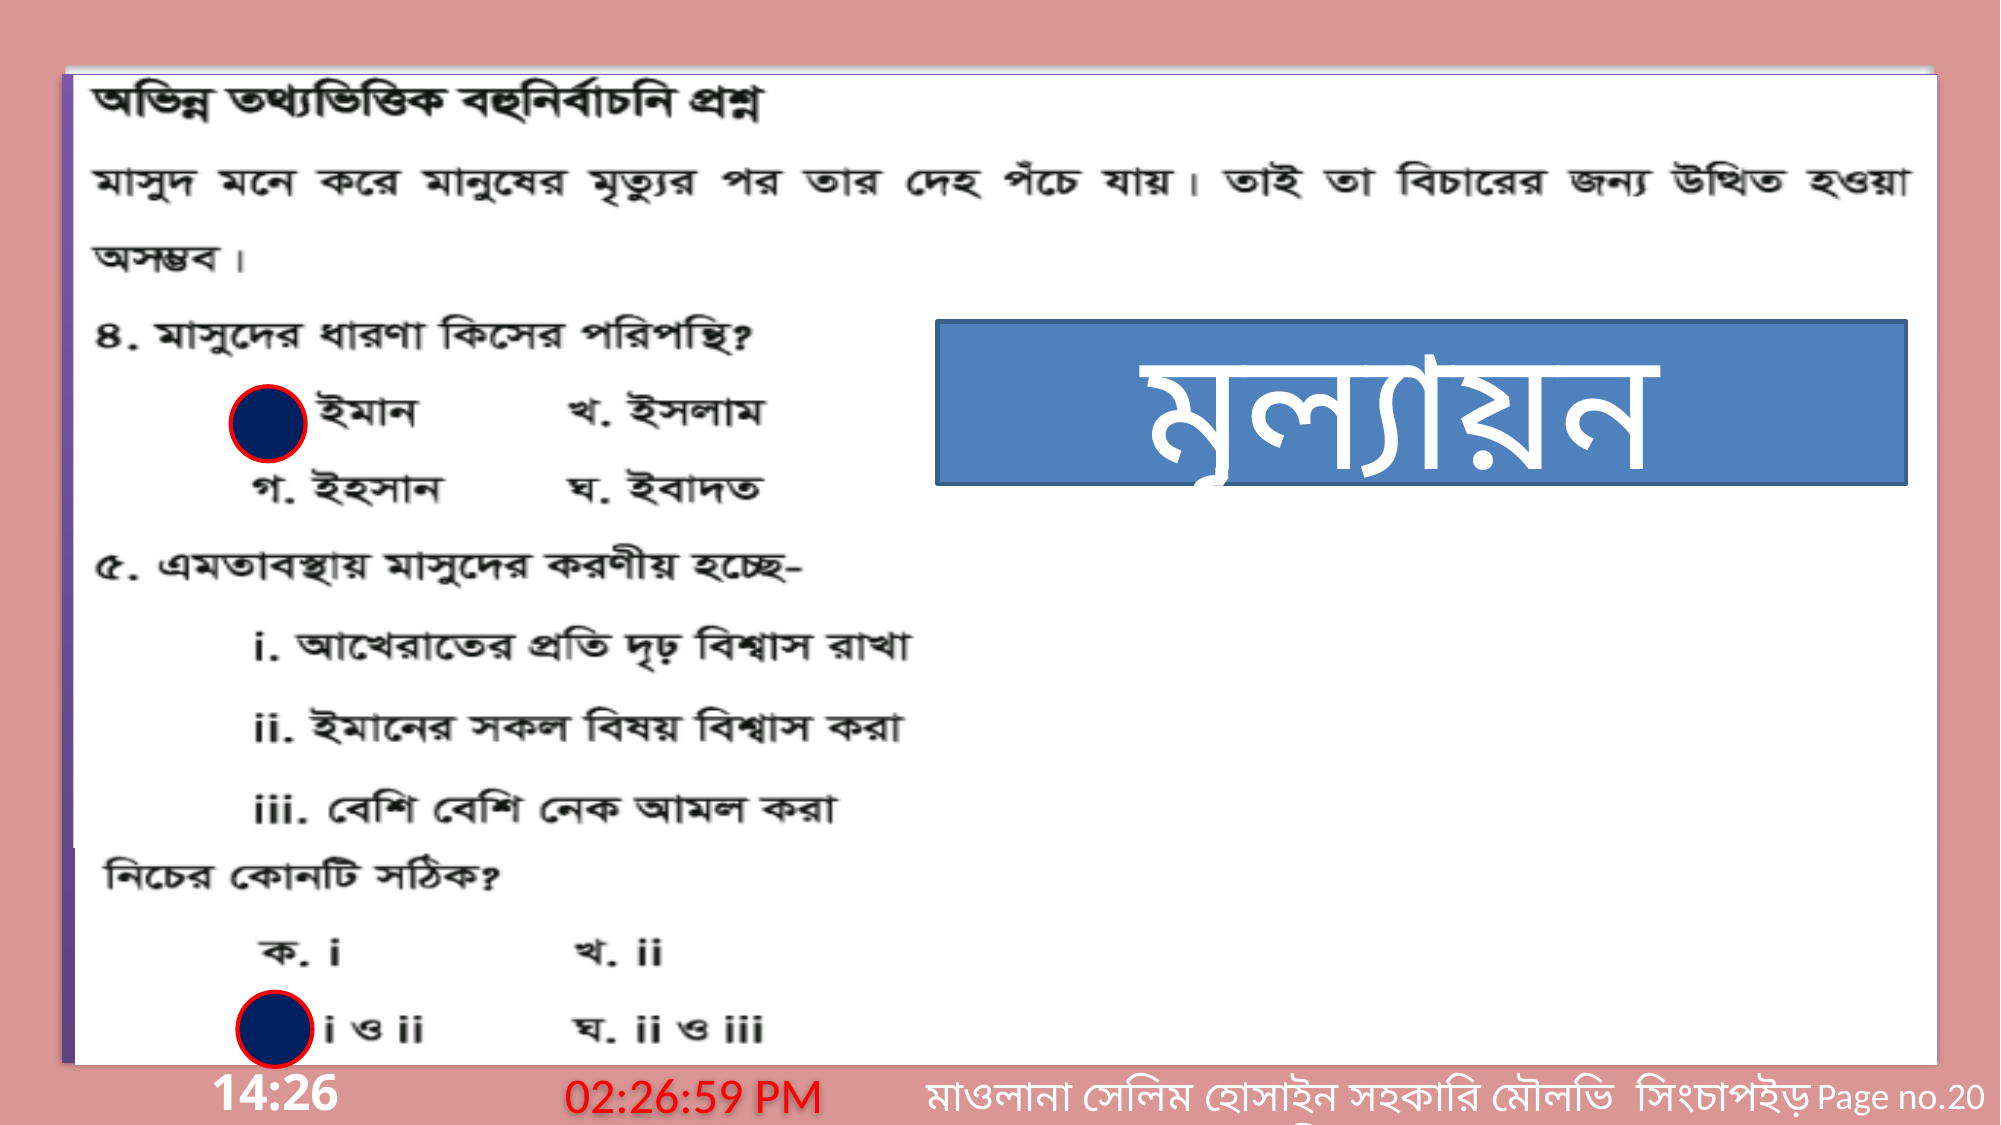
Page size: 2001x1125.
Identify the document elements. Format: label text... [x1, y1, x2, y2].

text_box সোমবার, 23 ডিসেম্বর 2019 [0, 1065, 550, 1125]
picture [73, 74, 1938, 1065]
text_box [62, 74, 70, 1063]
text_box Page no.20 [1838, 1064, 2000, 1125]
text_box [0, 0, 2000, 1065]
text_box মাওলানা সেলিম হোসাইন সহকারি মৌলভি সিংচাপইড় আলিম মাদ্রাসা। [921, 1076, 1838, 1125]
text_box 12:36:58 PM [550, 1076, 915, 1125]
